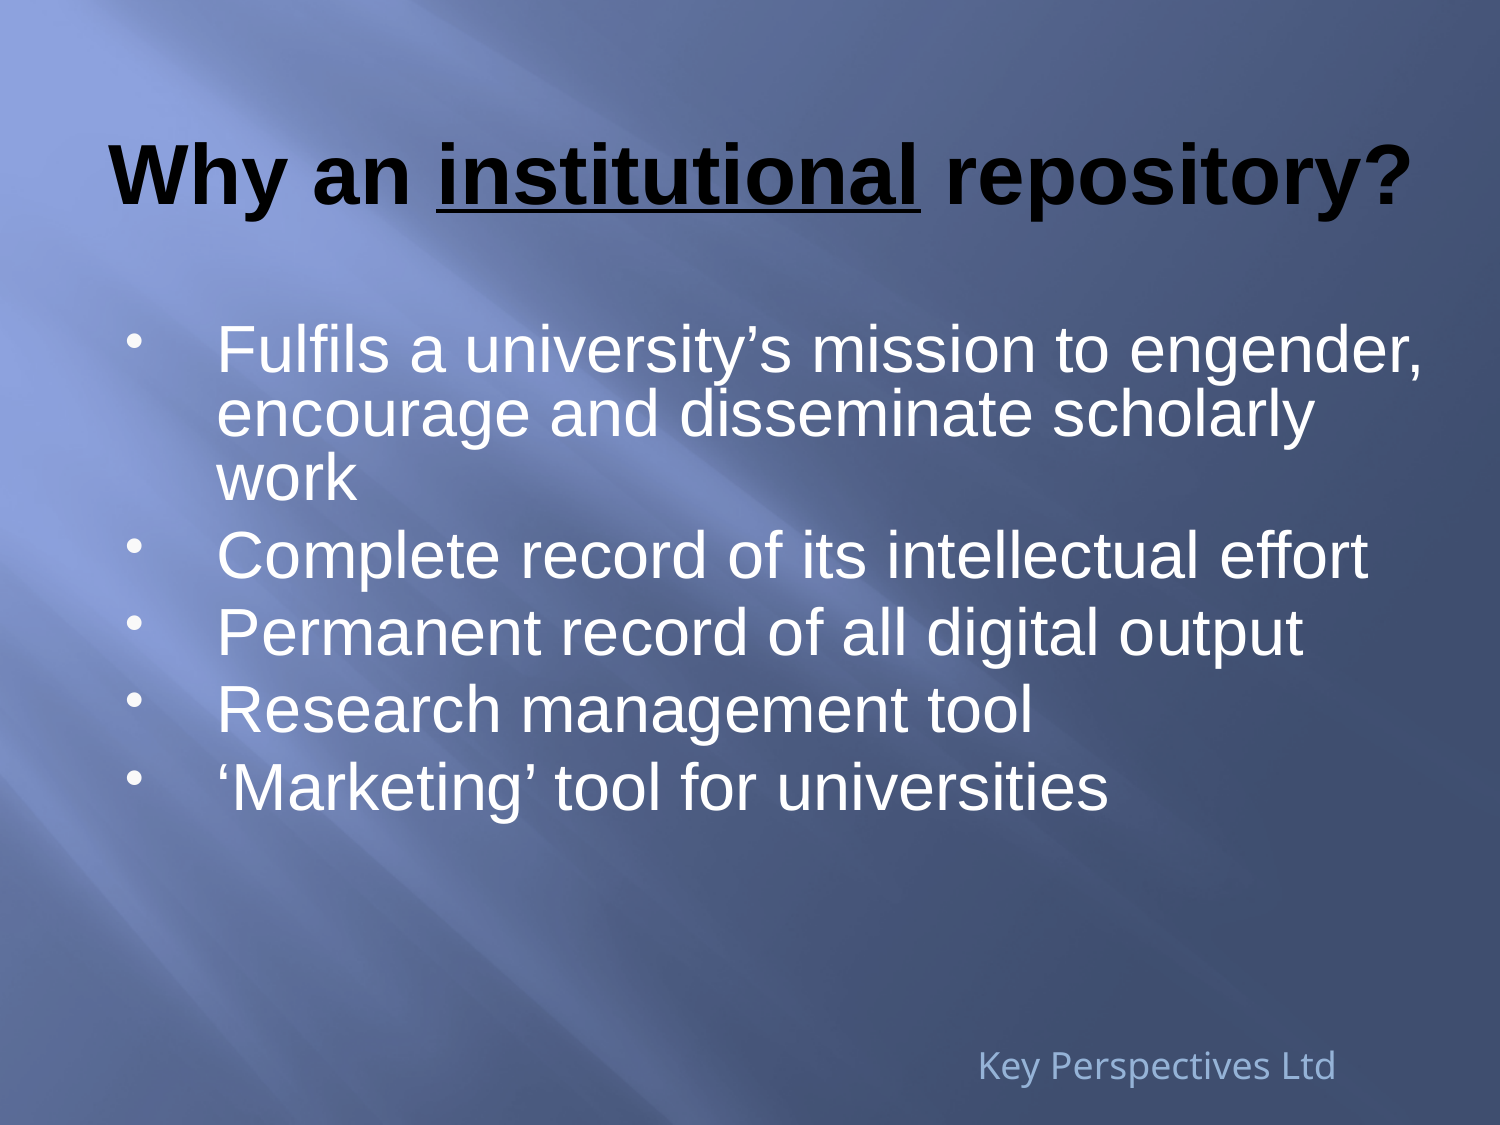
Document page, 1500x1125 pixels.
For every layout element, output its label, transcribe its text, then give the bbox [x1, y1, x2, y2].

list Fulfils a university’s mission to engender, encourage and disseminate scholarly work Complete record of its intellectual effort Permanent record of all digital output Research management tool ‘Marketing’ tool for universities [112, 314, 1459, 990]
title Why an institutional repository? [53, 107, 1471, 233]
text_box Key Perspectives Ltd [962, 1034, 1424, 1095]
